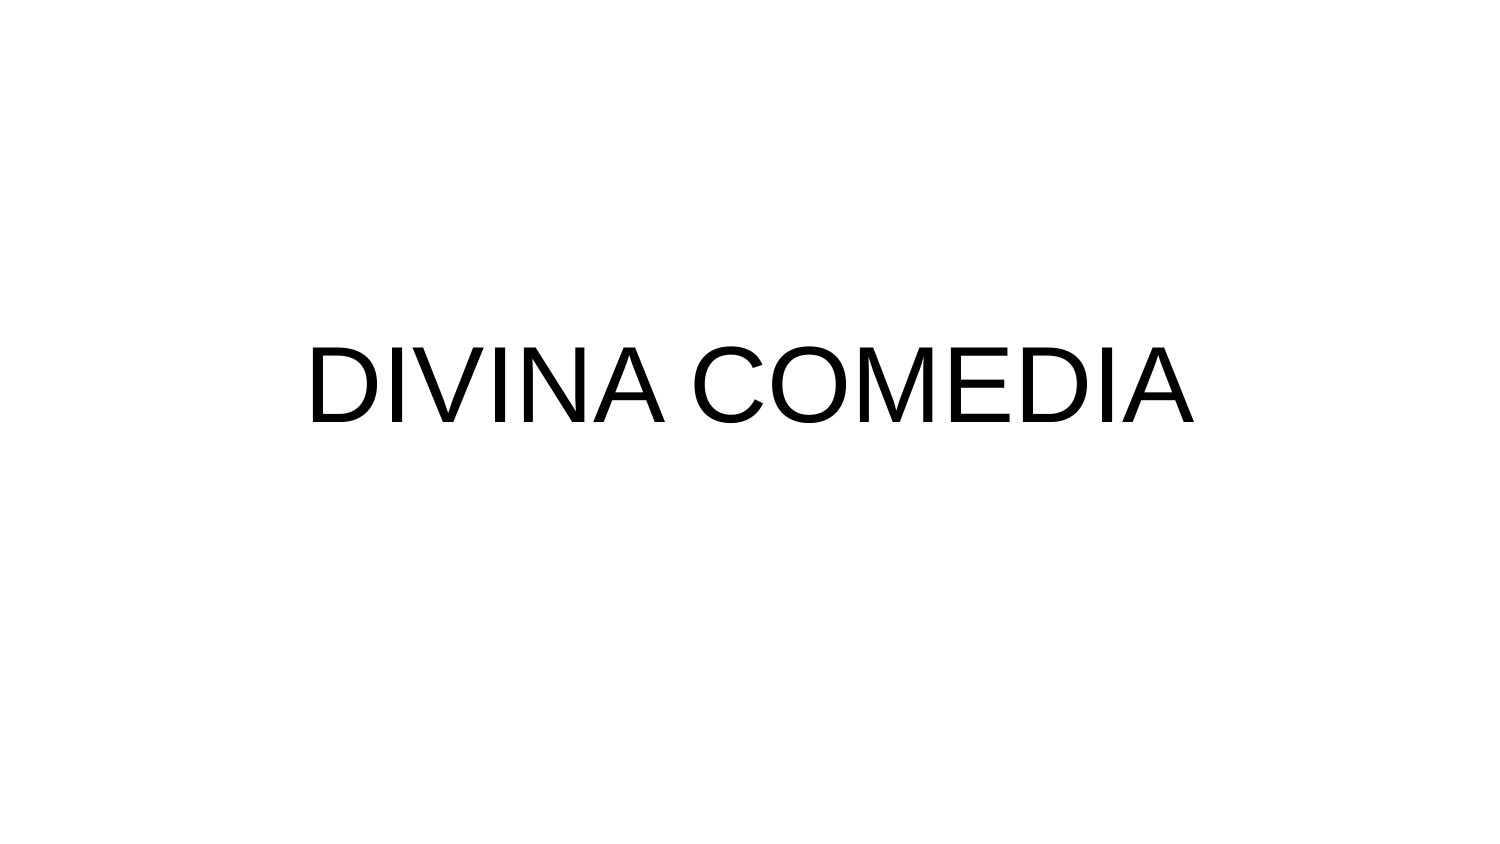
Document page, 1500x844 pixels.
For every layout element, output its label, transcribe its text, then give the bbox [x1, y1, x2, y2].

title DIVINA COMEDIA [51, 122, 1449, 459]
